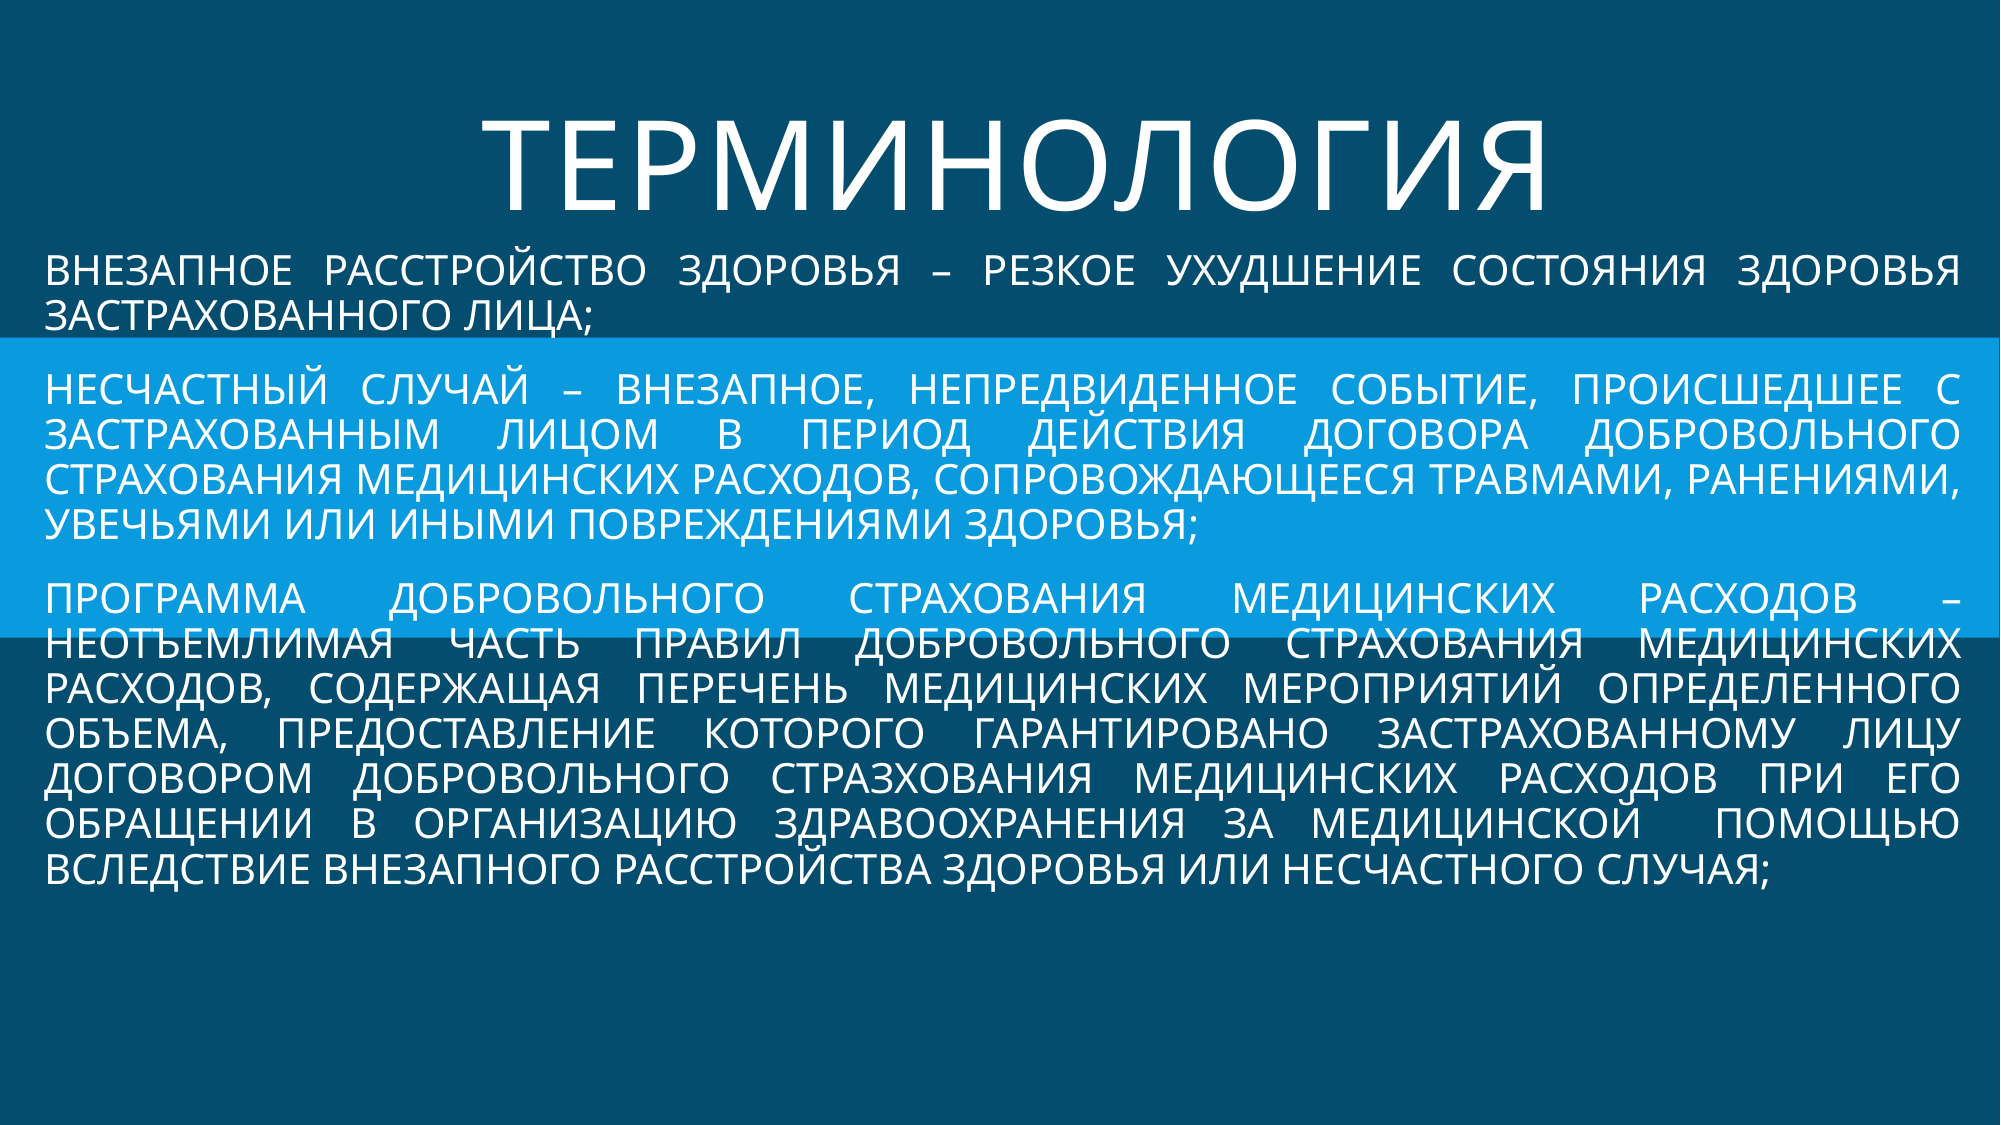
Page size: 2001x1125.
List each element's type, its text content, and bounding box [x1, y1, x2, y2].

title ТЕРМИНОЛОГИЯ [156, 37, 1882, 241]
list ВНЕЗАПНОЕ РАССТРОЙСТВО ЗДОРОВЬЯ – РЕЗКОЕ УХУДШЕНИЕ СОСТОЯНИЯ ЗДОРОВЬЯ ЗАСТРАХОВАННОГО ЛИЦА; НЕСЧАСТНЫЙ СЛУЧАЙ – ВНЕЗАПНОЕ, НЕПРЕДВИДЕННОЕ СОБЫТИЕ, ПРОИСШЕДШЕЕ С ЗАСТРАХОВАННЫМ ЛИЦОМ В ПЕРИОД ДЕЙСТВИЯ ДОГОВОРА ДОБРОВОЛЬНОГО СТРАХОВАНИЯ МЕДИЦИНСКИХ РАСХОДОВ, СОПРОВОЖДАЮЩЕЕСЯ ТРАВМАМИ, РАНЕНИЯМИ, УВЕЧЬЯМИ ИЛИ ИНЫМИ ПОВРЕЖДЕНИЯМИ ЗДОРОВЬЯ; ПРОГРАММА ДОБРОВОЛЬНОГО СТРАХОВАНИЯ МЕДИЦИНСКИХ РАСХОДОВ – НЕОТЪЕМЛИМАЯ ЧАСТЬ ПРАВИЛ ДОБРОВОЛЬНОГО СТРАХОВАНИЯ МЕДИЦИНСКИХ РАСХОДОВ, СОДЕРЖАЩАЯ ПЕРЕЧЕНЬ МЕДИЦИНСКИХ МЕРОПРИЯТИЙ ОПРЕДЕЛЕННОГО ОБЪЕМА, ПРЕДОСТАВЛЕНИЕ КОТОРОГО ГАРАНТИРОВАНО ЗАСТРАХОВАННОМУ ЛИЦУ ДОГОВОРОМ ДОБРОВОЛЬНОГО СТРАЗХОВАНИЯ МЕДИЦИНСКИХ РАСХОДОВ ПРИ ЕГО ОБРАЩЕНИИ В ОРГАНИЗАЦИЮ ЗДРАВООХРАНЕНИЯ ЗА МЕДИЦИНСКОЙ ПОМОЩЬЮ ВСЛЕДСТВИЕ ВНЕЗАПНОГО РАССТРОЙСТВА ЗДОРОВЬЯ ИЛИ НЕСЧАСТНОГО СЛУЧАЯ; [29, 241, 1978, 1088]
